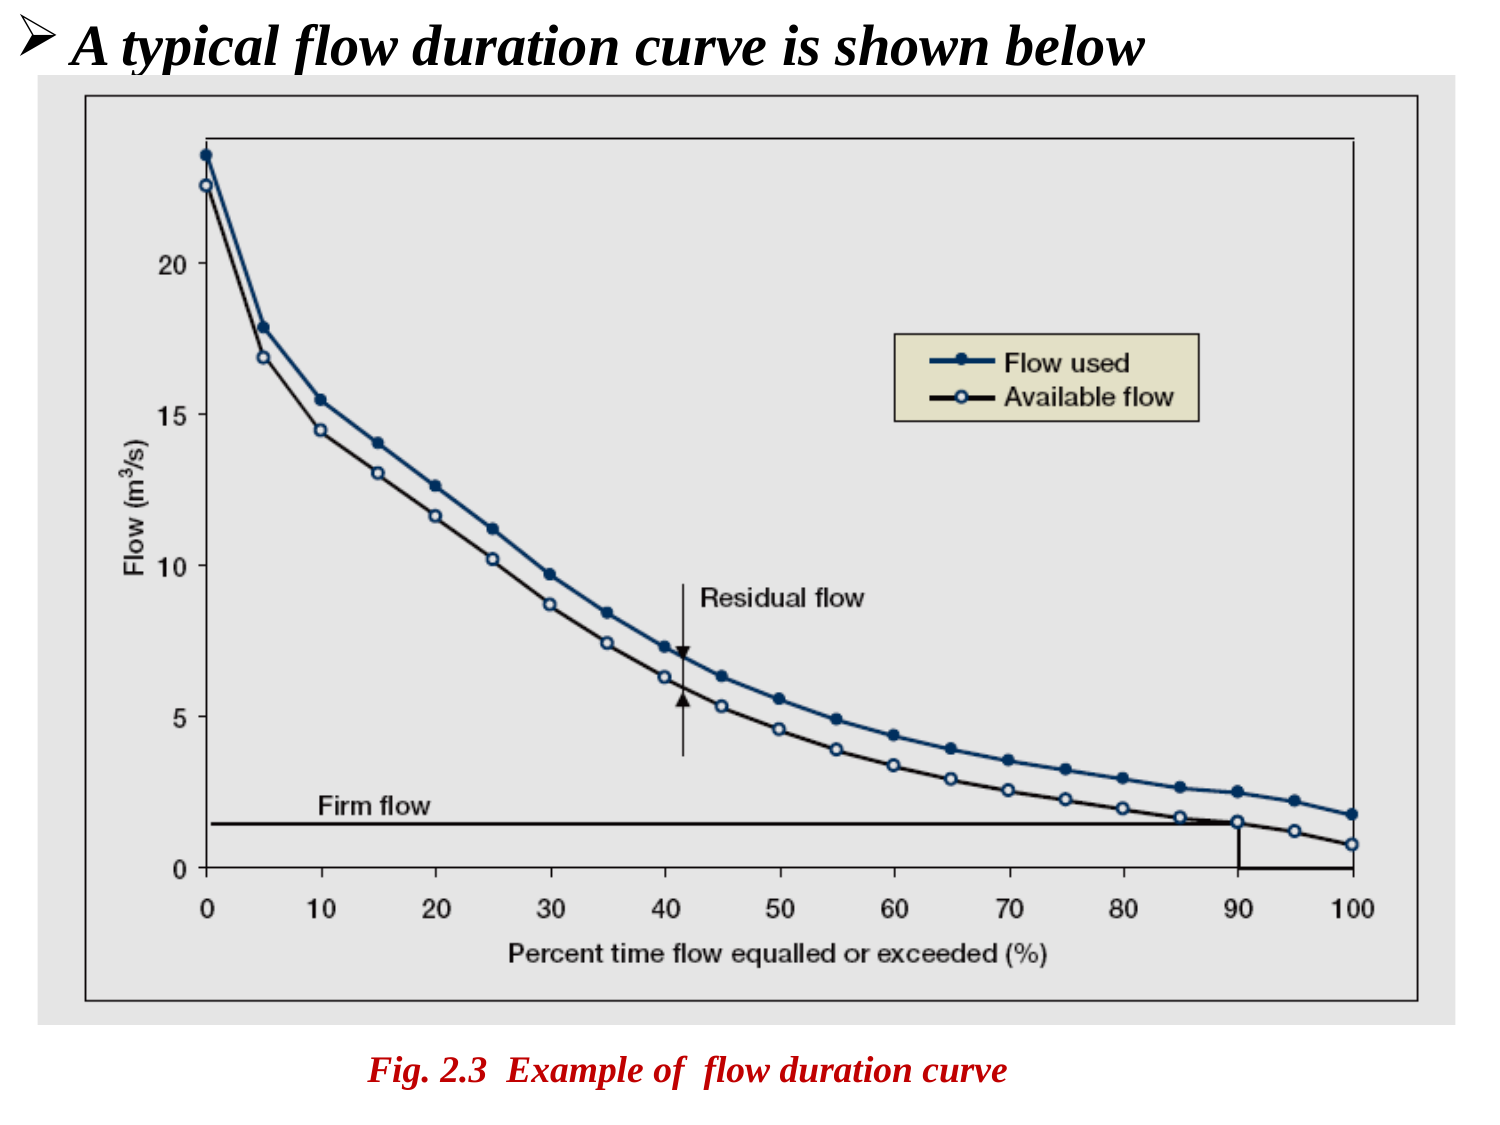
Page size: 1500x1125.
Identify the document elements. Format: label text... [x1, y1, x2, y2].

text_box Fig. 2.3 Example of flow duration curve [352, 1037, 1024, 1098]
picture [37, 74, 1456, 1026]
list A typical flow duration curve is shown below [0, 0, 1500, 1125]
